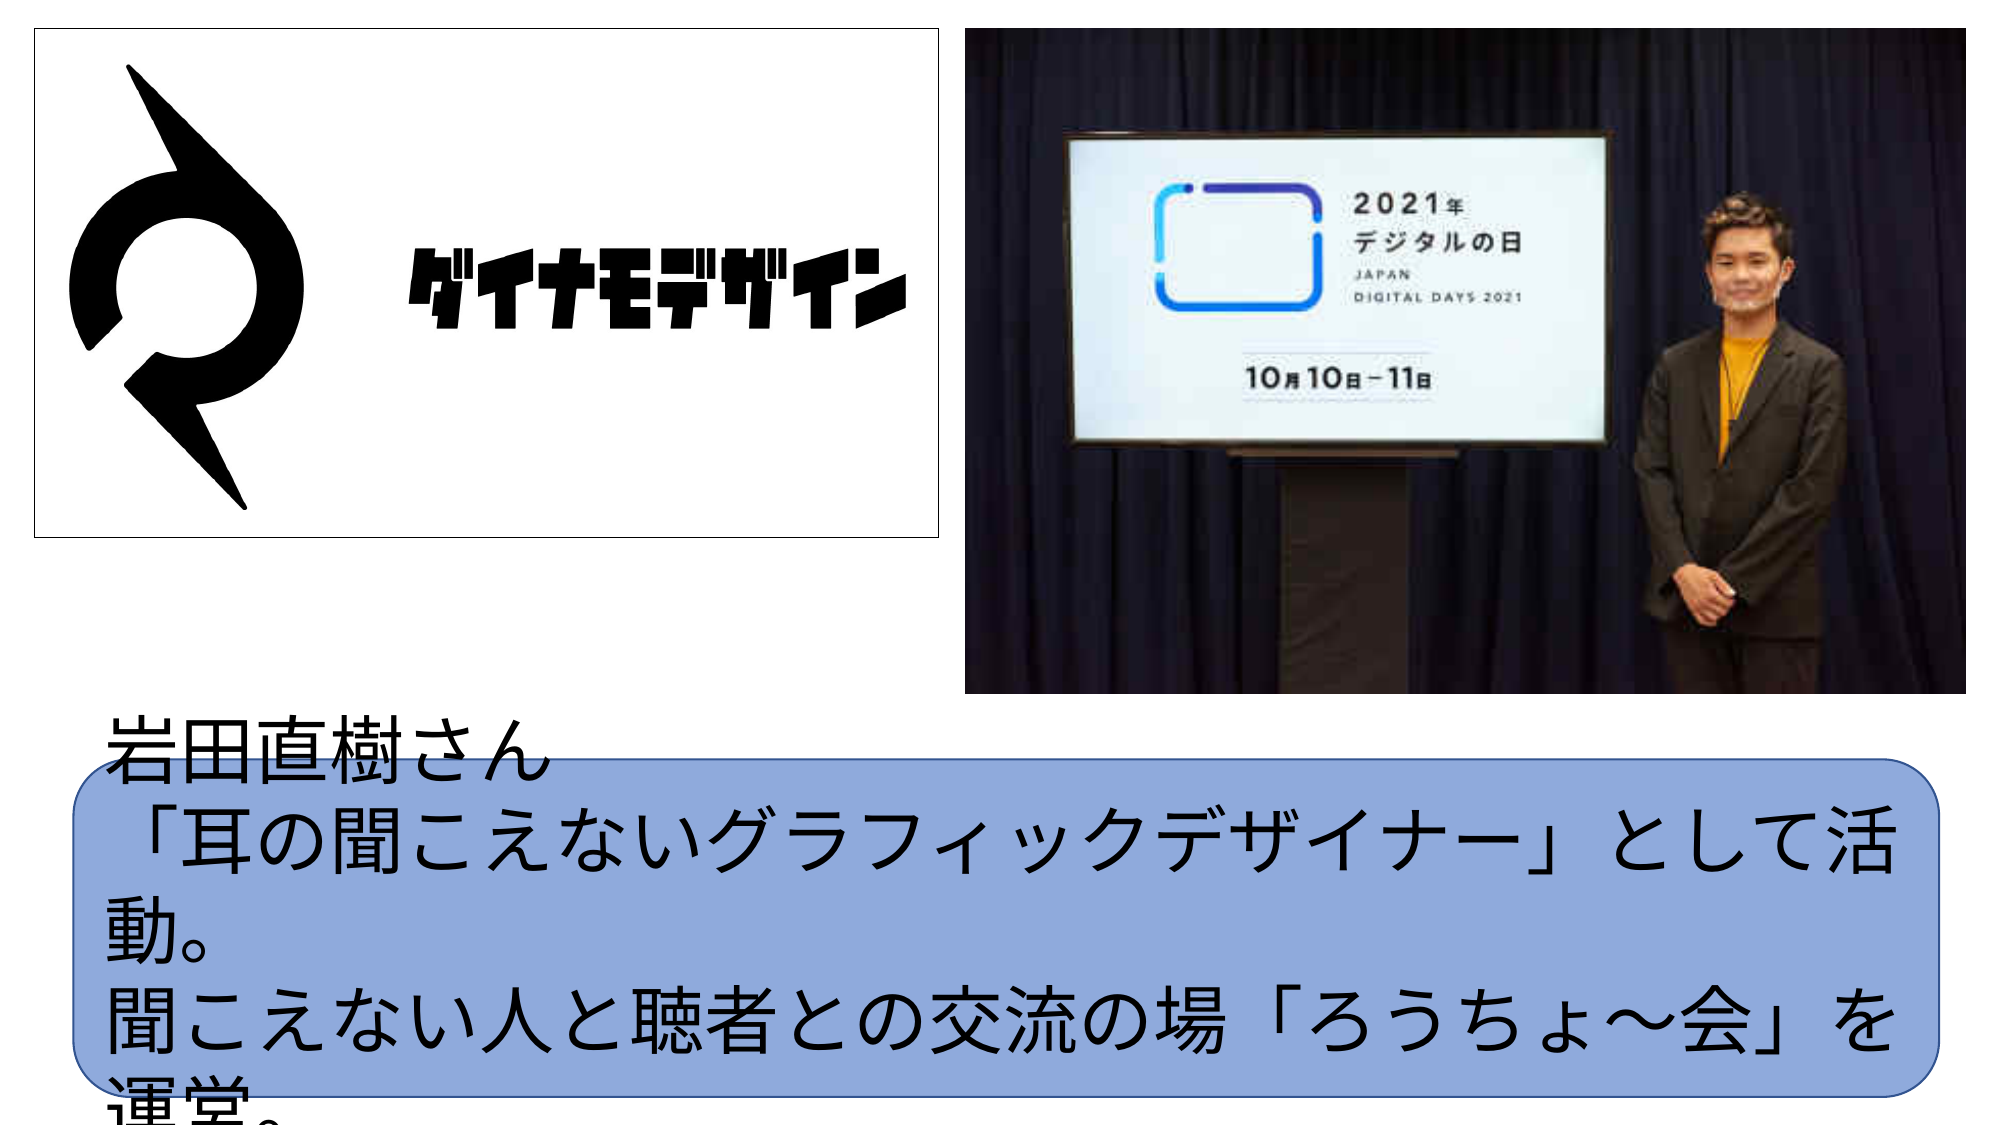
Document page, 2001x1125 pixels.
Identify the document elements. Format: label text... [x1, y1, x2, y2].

picture [965, 28, 1966, 694]
picture [34, 28, 939, 538]
text_box 岩田直樹さん 「耳の聞こえないグラフィックデザイナー」として活動。 聞こえない人と聴者との交流の場「ろうちょ～会」を運営。 [72, 758, 1941, 1098]
